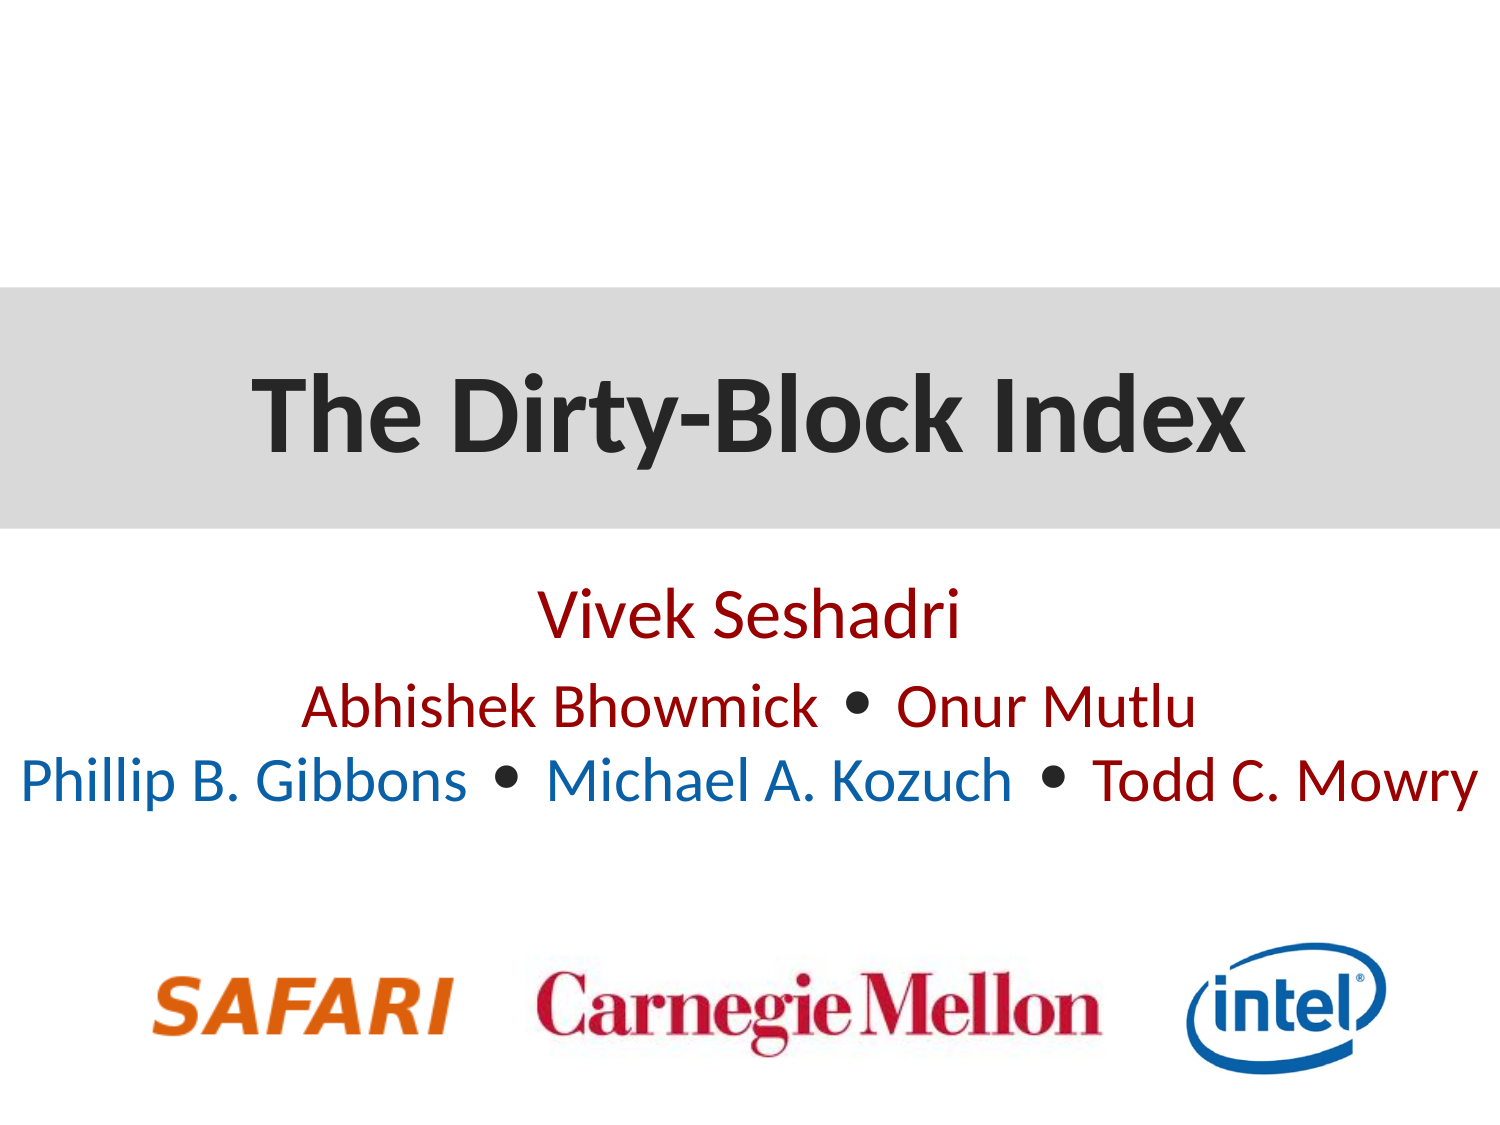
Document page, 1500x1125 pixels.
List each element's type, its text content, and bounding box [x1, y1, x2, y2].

subtitle Vivek Seshadri Abhishek Bhowmick ∙ Onur Mutlu Phillip B. Gibbons ∙ Michael A. Kozuch ∙ Todd C. Mowry [0, 575, 1500, 875]
picture [149, 962, 465, 1054]
picture [1185, 932, 1388, 1076]
picture [525, 951, 1113, 1074]
title The Dirty-Block Index [0, 287, 1500, 529]
